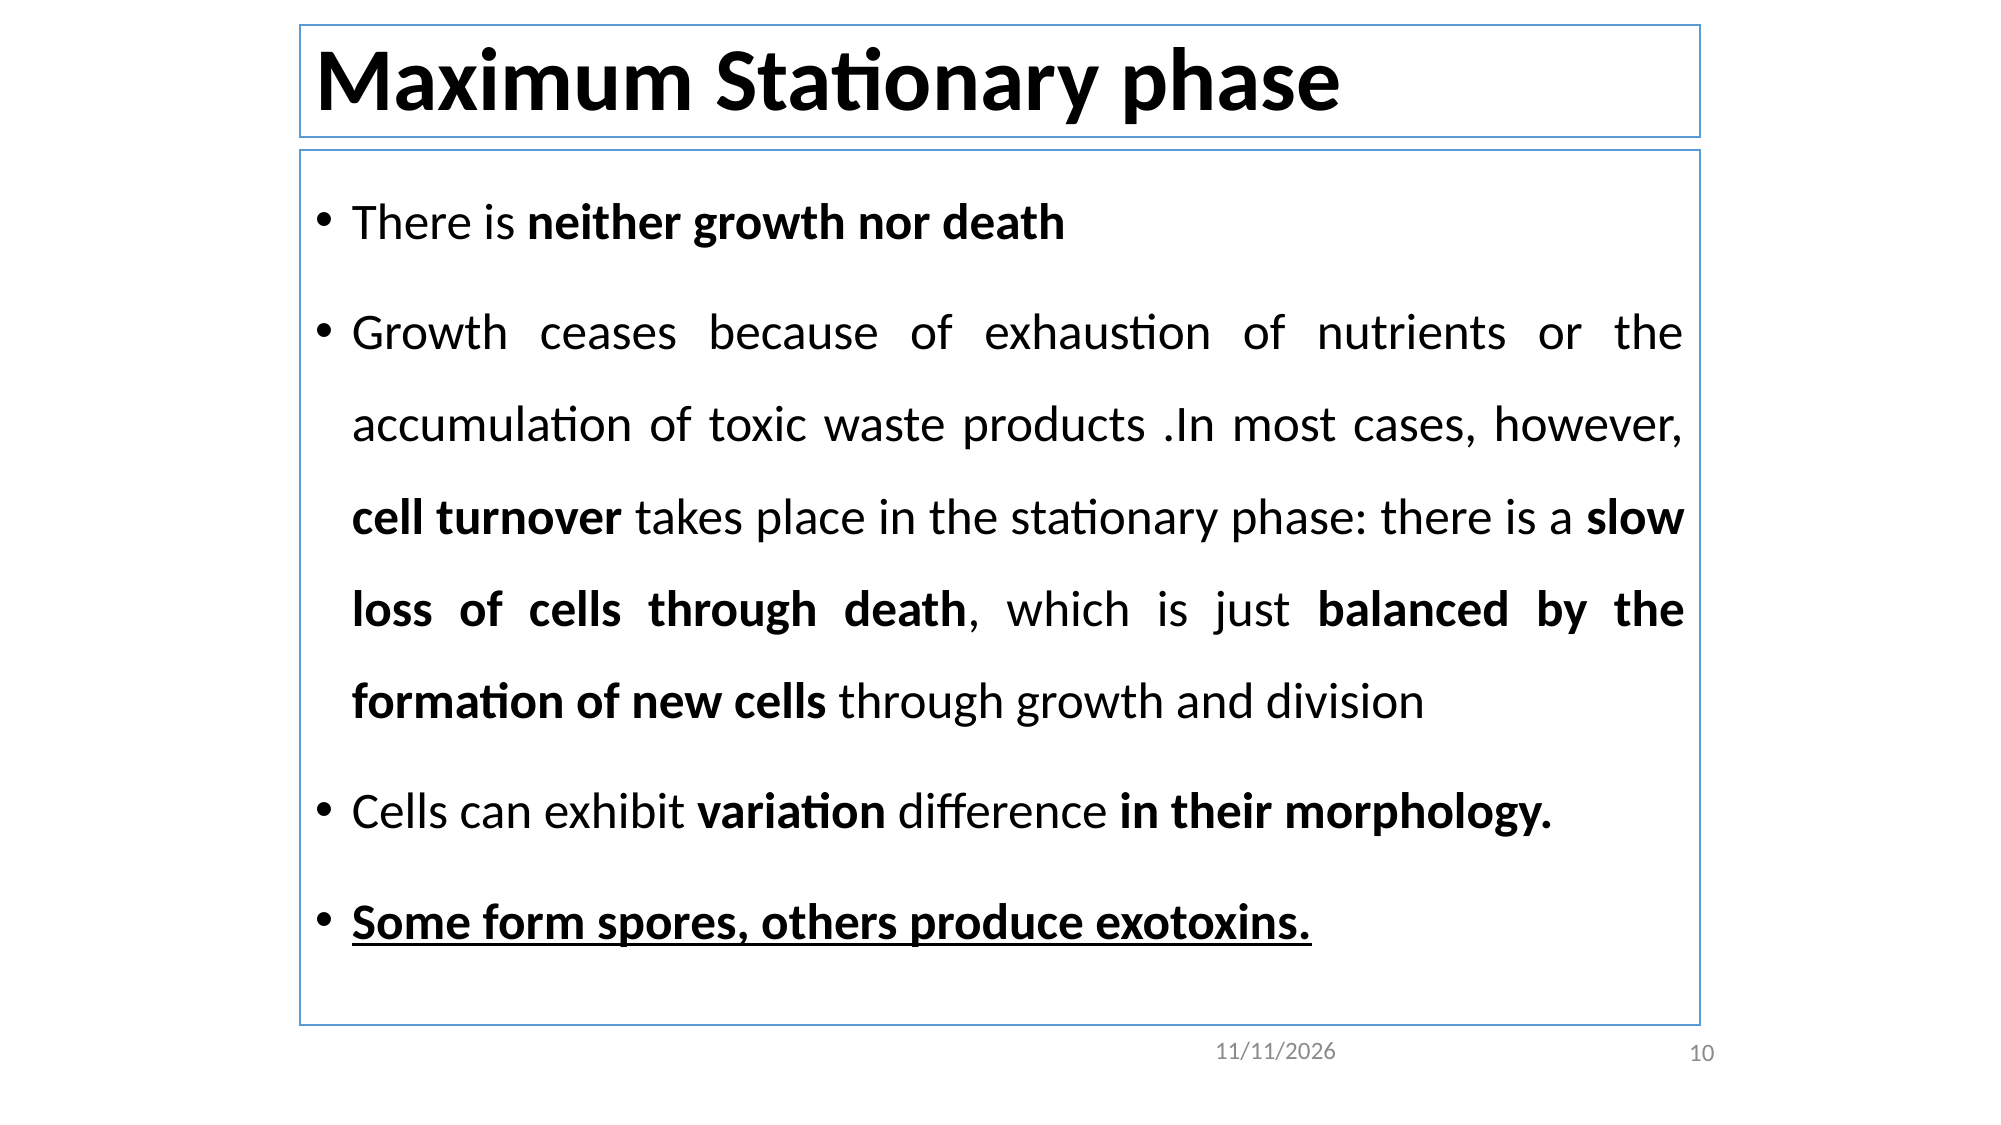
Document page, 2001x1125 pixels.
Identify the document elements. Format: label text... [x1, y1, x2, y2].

title Maximum Stationary phase [299, 24, 1701, 138]
slide_number 10 [1629, 1014, 1730, 1089]
list There is neither growth nor death Growth ceases because of exhaustion of nutrients or the accumulation of toxic waste products .In most cases, however, cell turnover takes place in the stationary phase: there is a slow loss of cells through death, which is just balanced by the formation of new cells through growth and division Cells can exhibit variation difference in their morphology. Some form spores, others produce exotoxins. [299, 149, 1701, 1026]
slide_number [1200, 1017, 1625, 1081]
